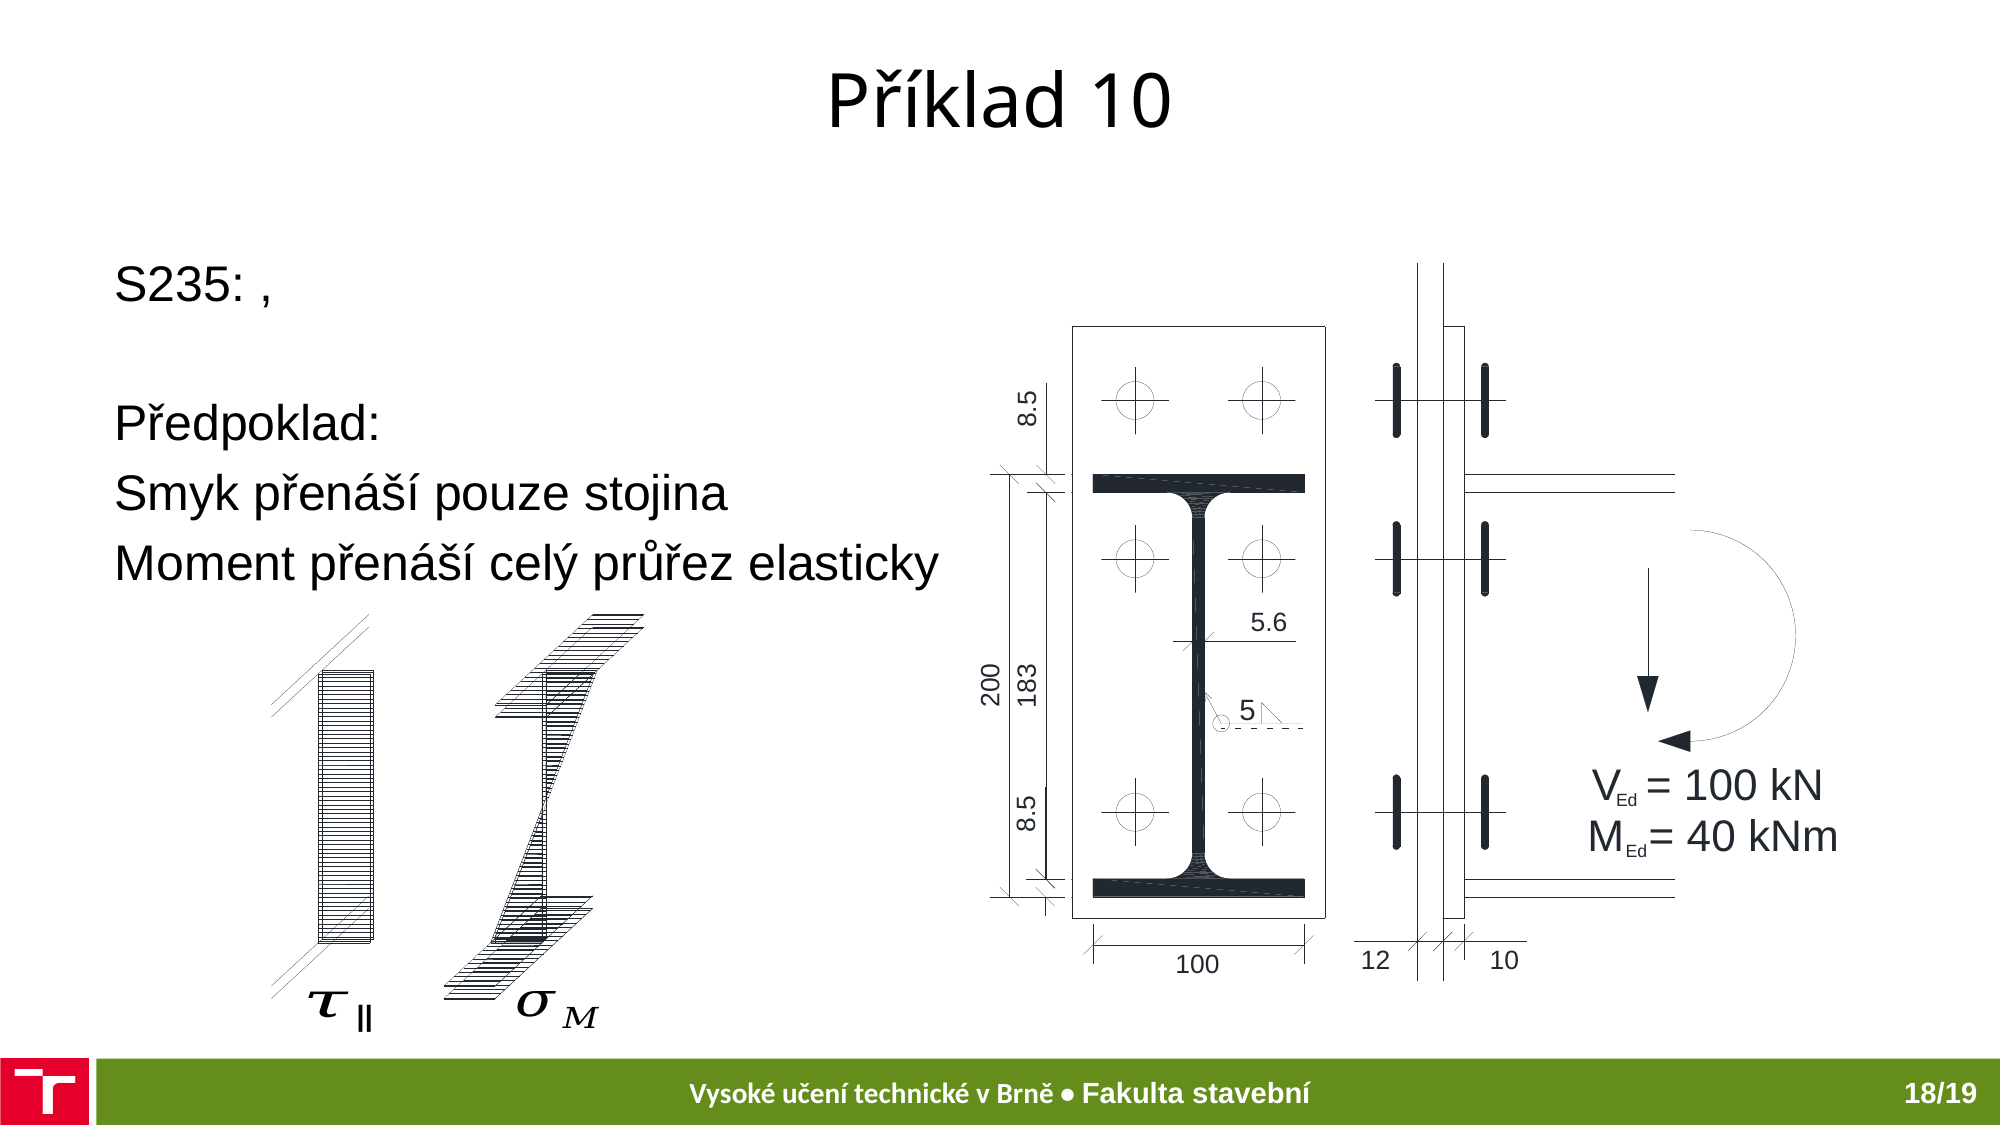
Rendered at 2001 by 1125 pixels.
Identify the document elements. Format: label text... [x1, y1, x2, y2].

picture [964, 263, 1851, 985]
title Příklad 10 [99, 45, 1900, 209]
picture [0, 1058, 89, 1125]
picture [255, 613, 658, 1010]
